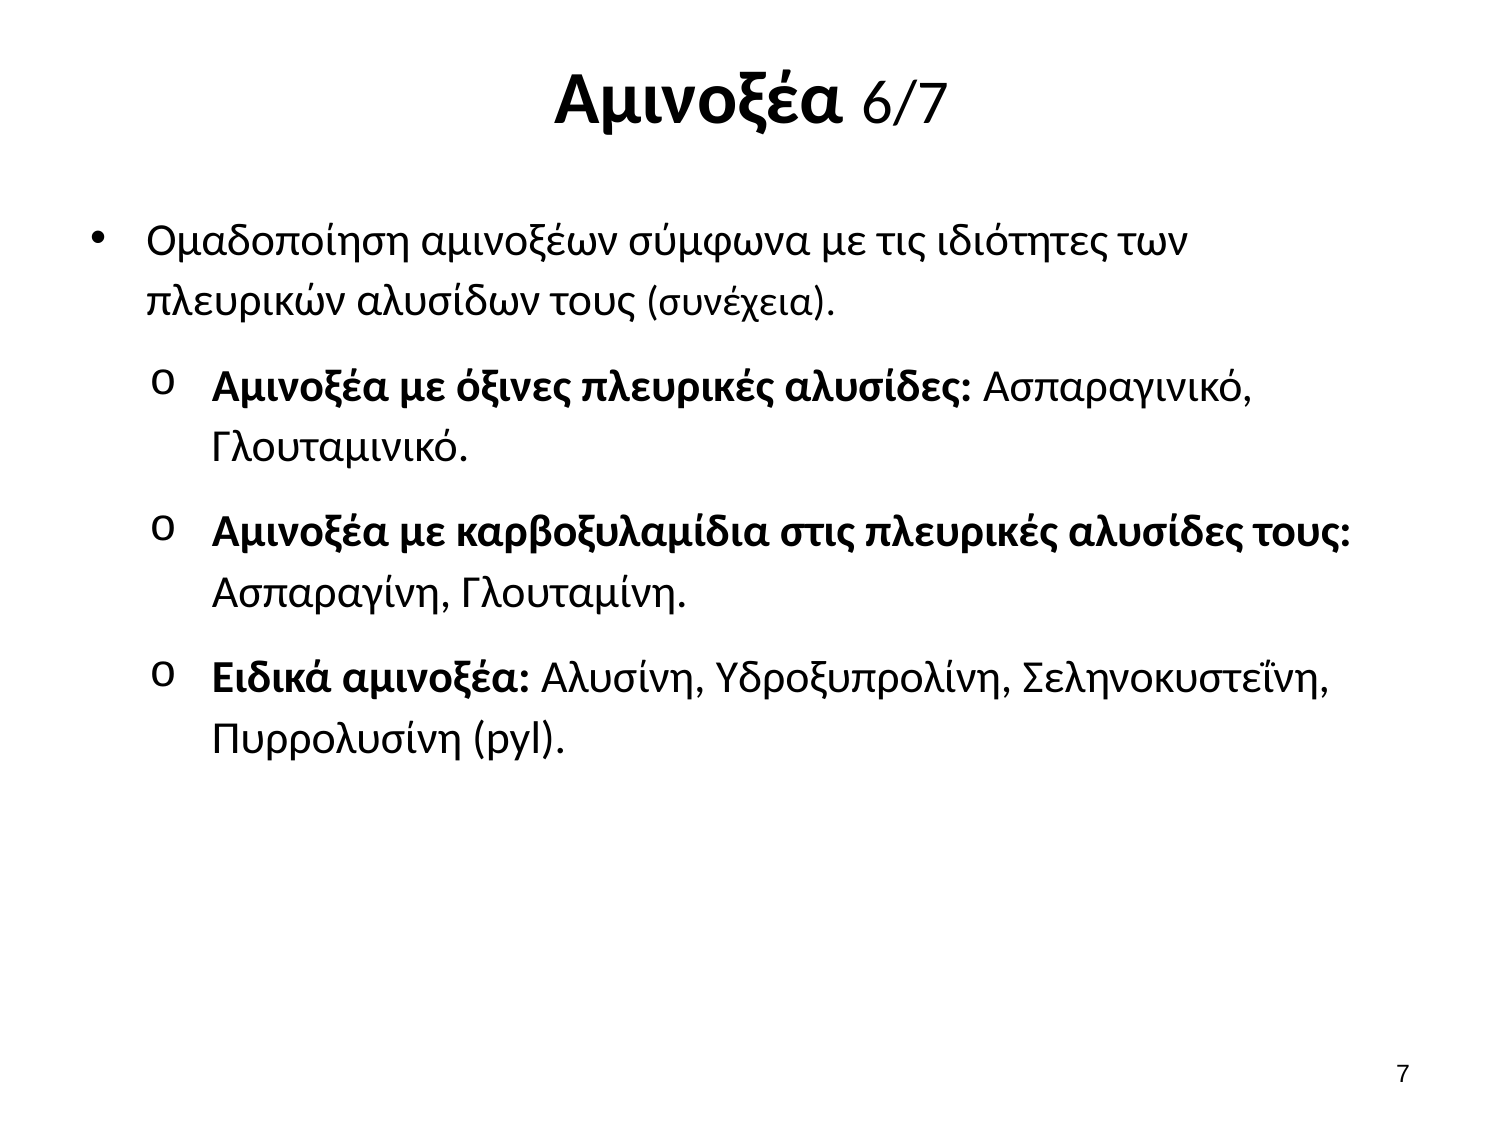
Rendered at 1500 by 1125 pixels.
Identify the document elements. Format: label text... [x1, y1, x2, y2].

list Ομαδοποίηση αμινοξέων σύμφωνα με τις ιδιότητες των πλευρικών αλυσίδων τους (συνέχεια). Αμινοξέα με όξινες πλευρικές αλυσίδες: Ασπαραγινικό, Γλουταμινικό. Αμινοξέα με καρβοξυλαμίδια στις πλευρικές αλυσίδες τους: Ασπαραγίνη, Γλουταμίνη. Ειδικά αμινοξέα: Αλυσίνη, Υδροξυπρολίνη, Σεληνοκυστεΐνη, Πυρρολυσίνη (pyl). [75, 196, 1412, 1106]
slide_number 6 [1074, 1042, 1425, 1103]
title Αμινοξέα 6/7 [76, 19, 1427, 169]
